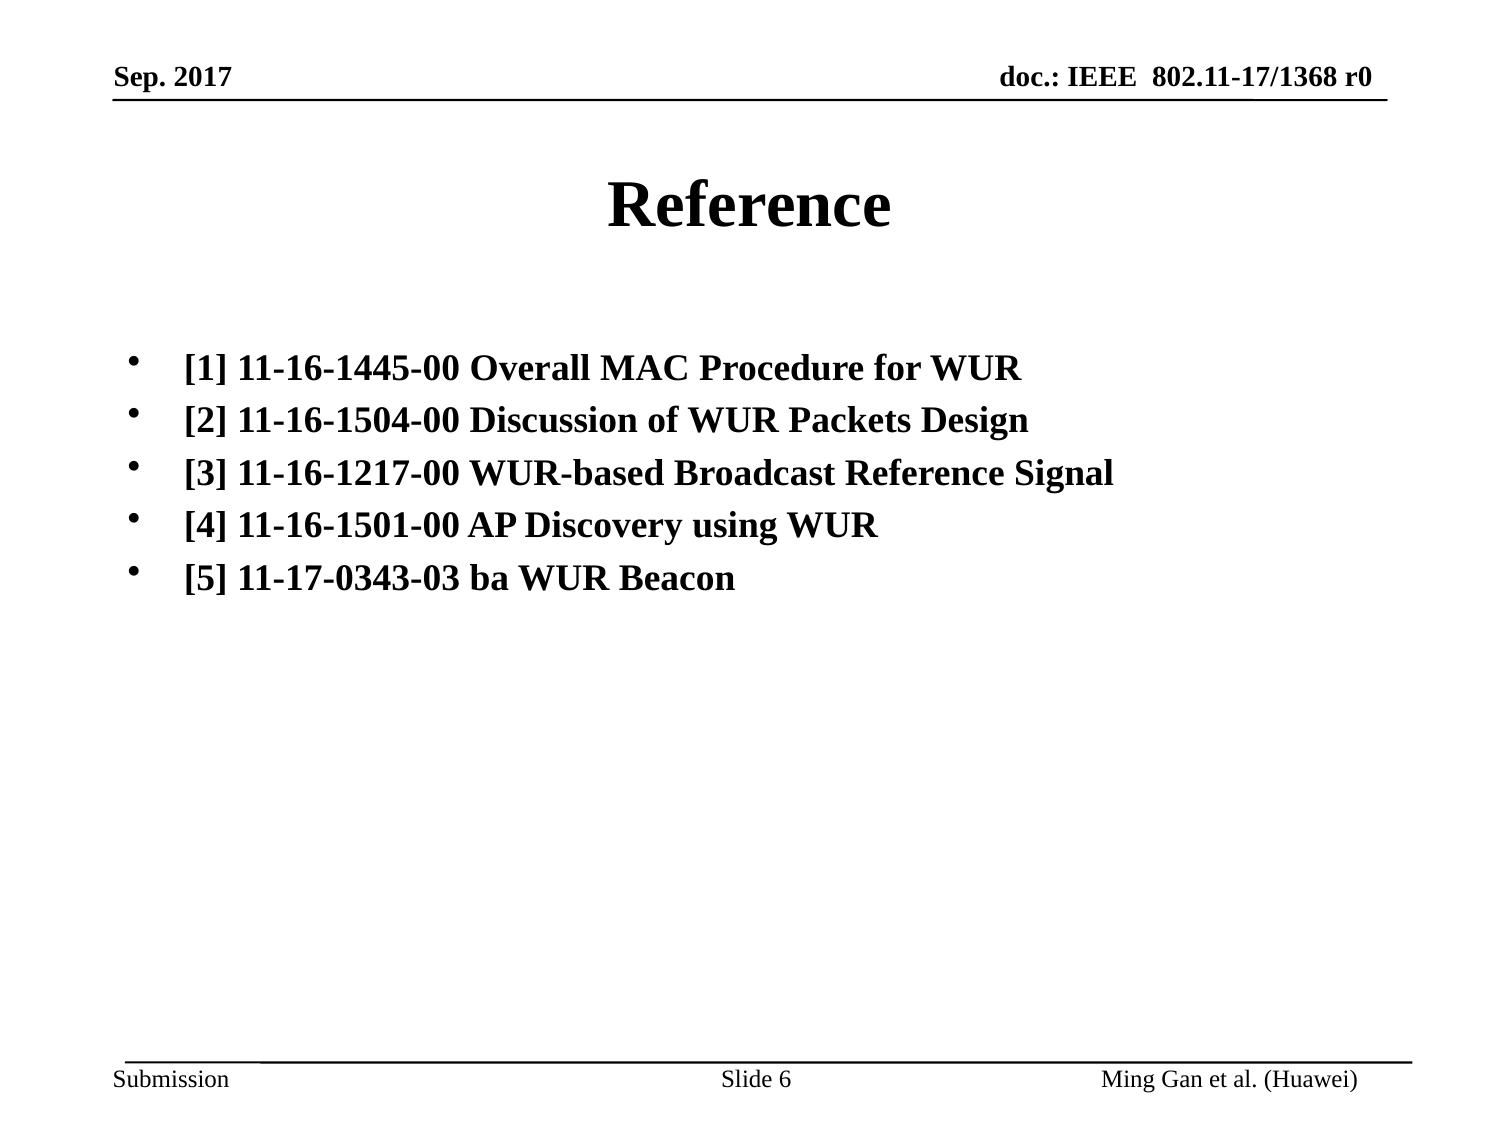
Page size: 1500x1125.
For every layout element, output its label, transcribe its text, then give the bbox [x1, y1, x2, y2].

slide_number Slide 6 [712, 1061, 800, 1093]
list [1] 11-16-1445-00 Overall MAC Procedure for WUR [2] 11-16-1504-00 Discussion of WUR Packets Design [3] 11-16-1217-00 WUR-based Broadcast Reference Signal [4] 11-16-1501-00 AP Discovery using WUR [5] 11-17-0343-03 ba WUR Beacon [112, 335, 1388, 1011]
title Reference [112, 112, 1388, 288]
